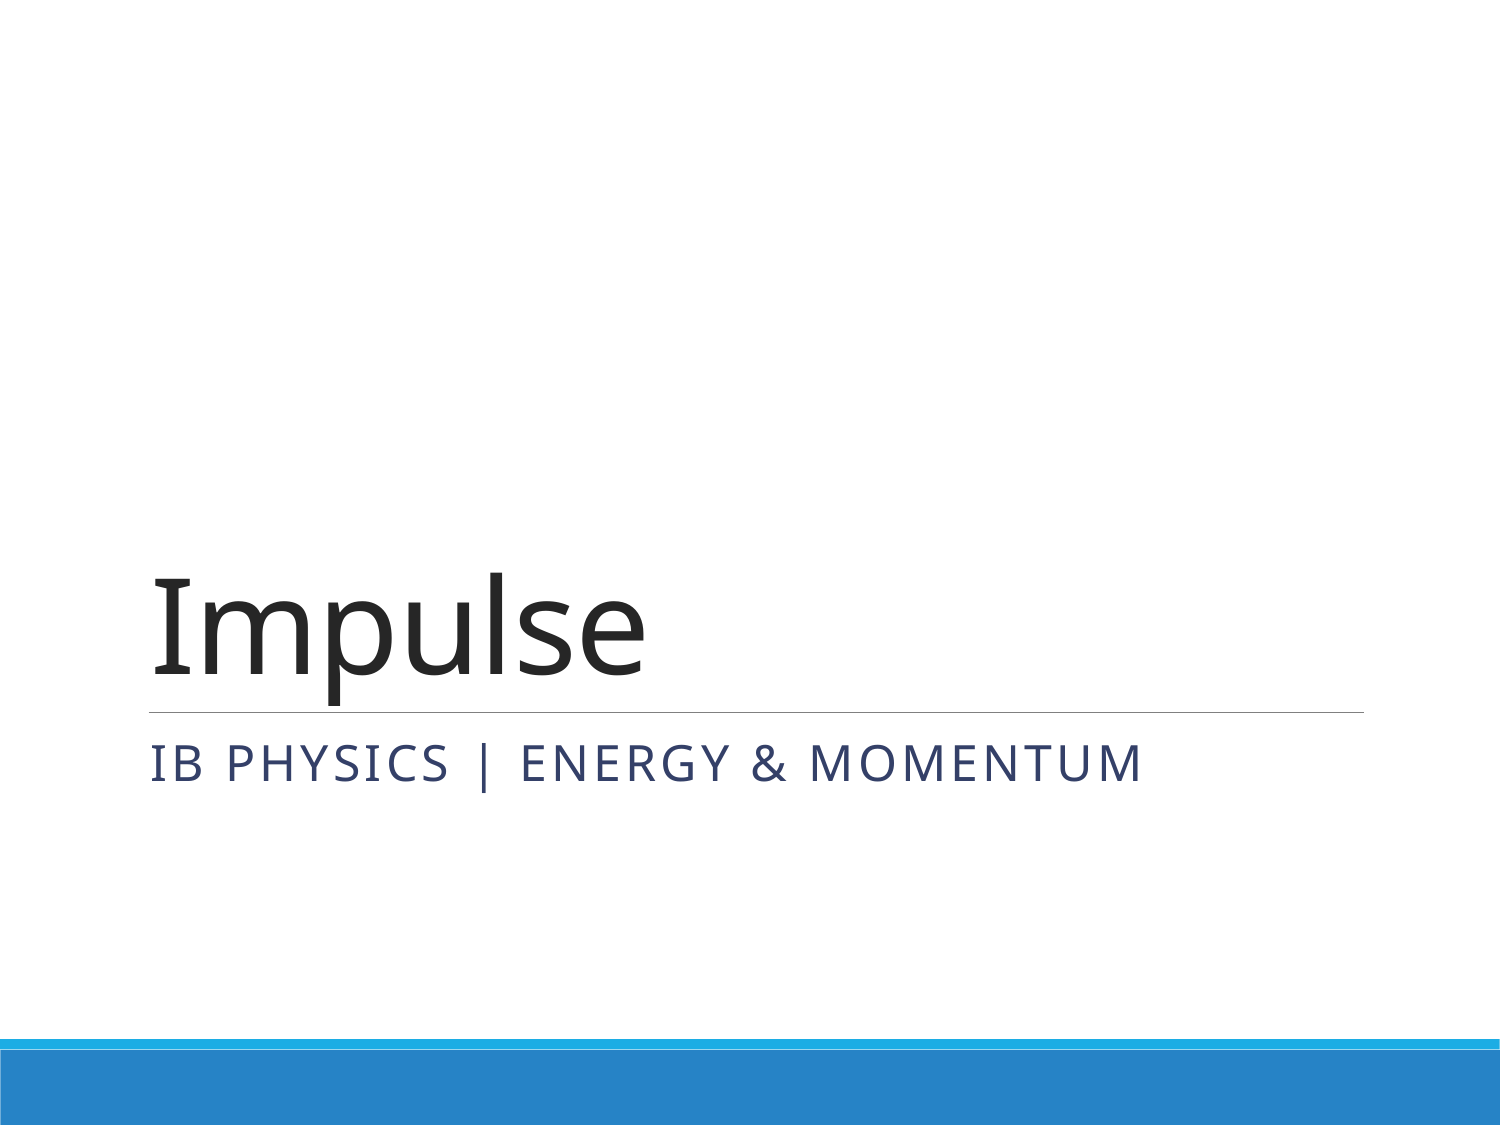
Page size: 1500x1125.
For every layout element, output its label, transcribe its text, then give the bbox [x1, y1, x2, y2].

title Impulse [135, 124, 1373, 710]
subtitle IB Physics | Energy & Momentum [135, 730, 1373, 919]
